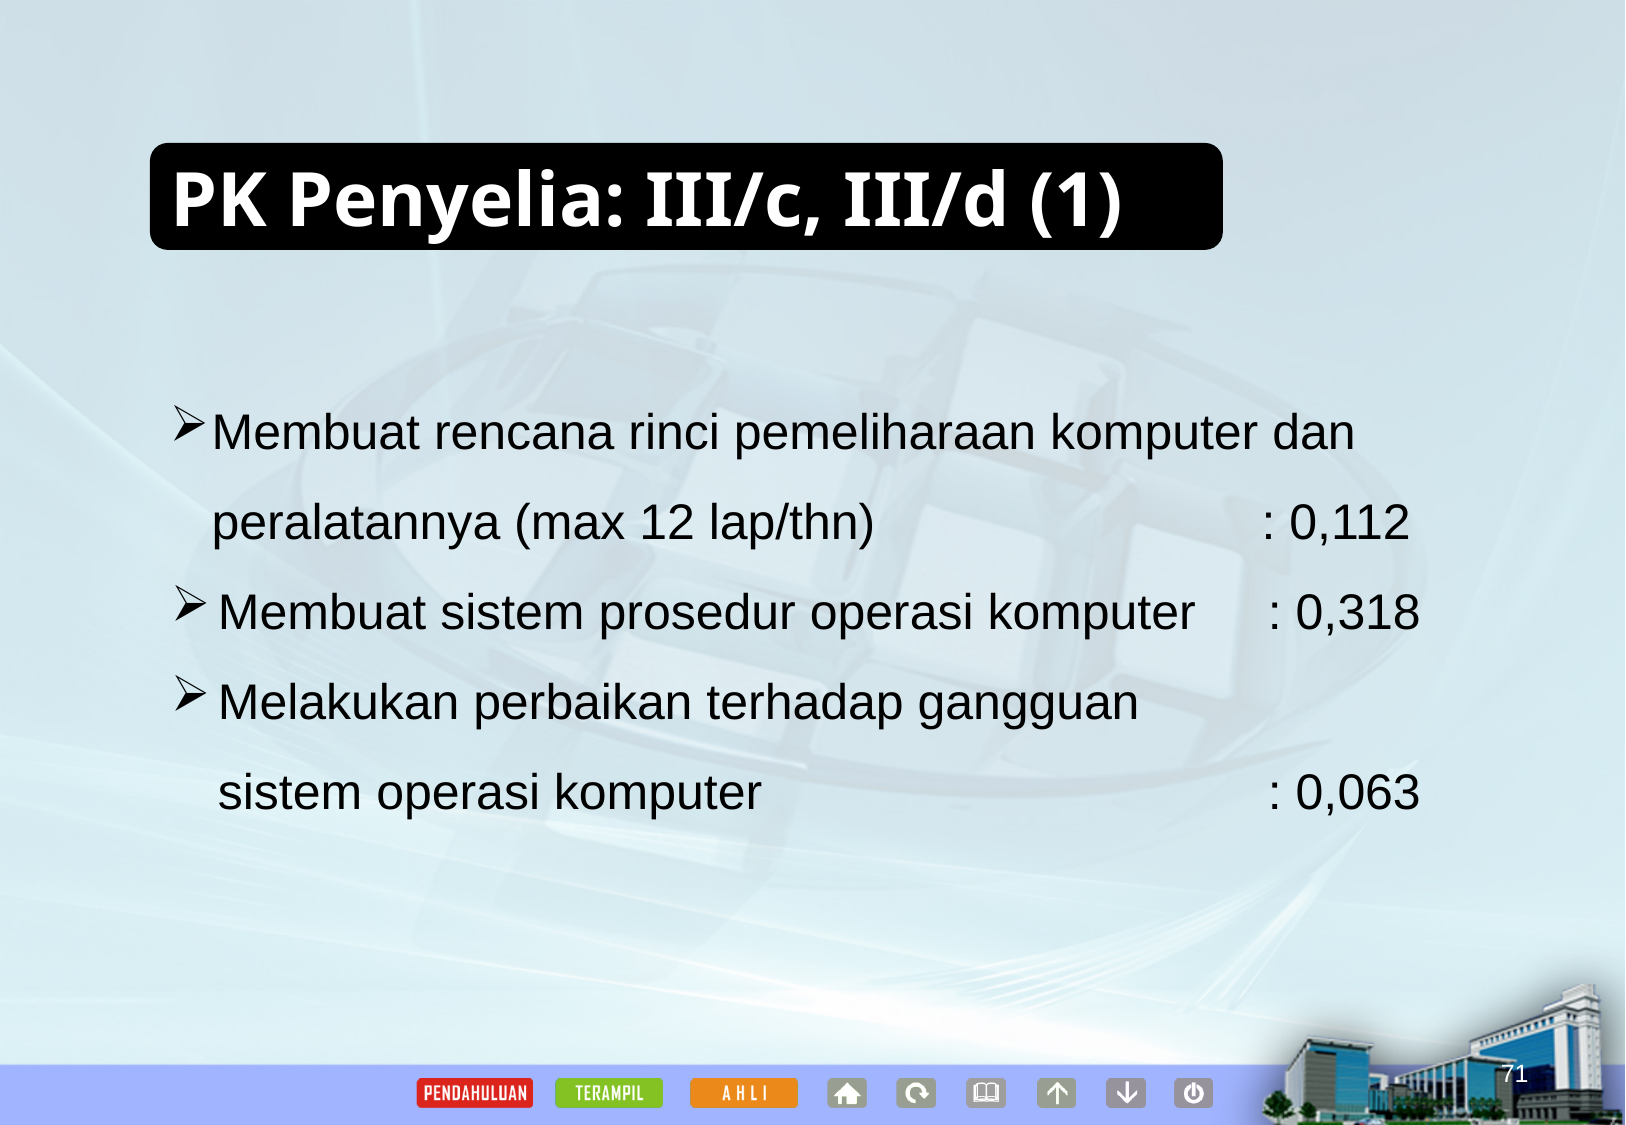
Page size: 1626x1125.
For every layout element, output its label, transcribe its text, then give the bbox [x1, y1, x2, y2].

picture [0, 0, 1625, 1125]
list Membuat rencana rinci pemeliharaan komputer dan peralatannya (max 12 lap/thn) : 0,112 Membuat sistem prosedur operasi komputer : 0,318 Melakukan perbaikan terhadap gangguan sistem operasi komputer : 0,063 [81, 362, 1544, 838]
text_box PK Penyelia: III/c, III/d (1) [147, 140, 1225, 253]
text_box 71 [1164, 1042, 1544, 1103]
